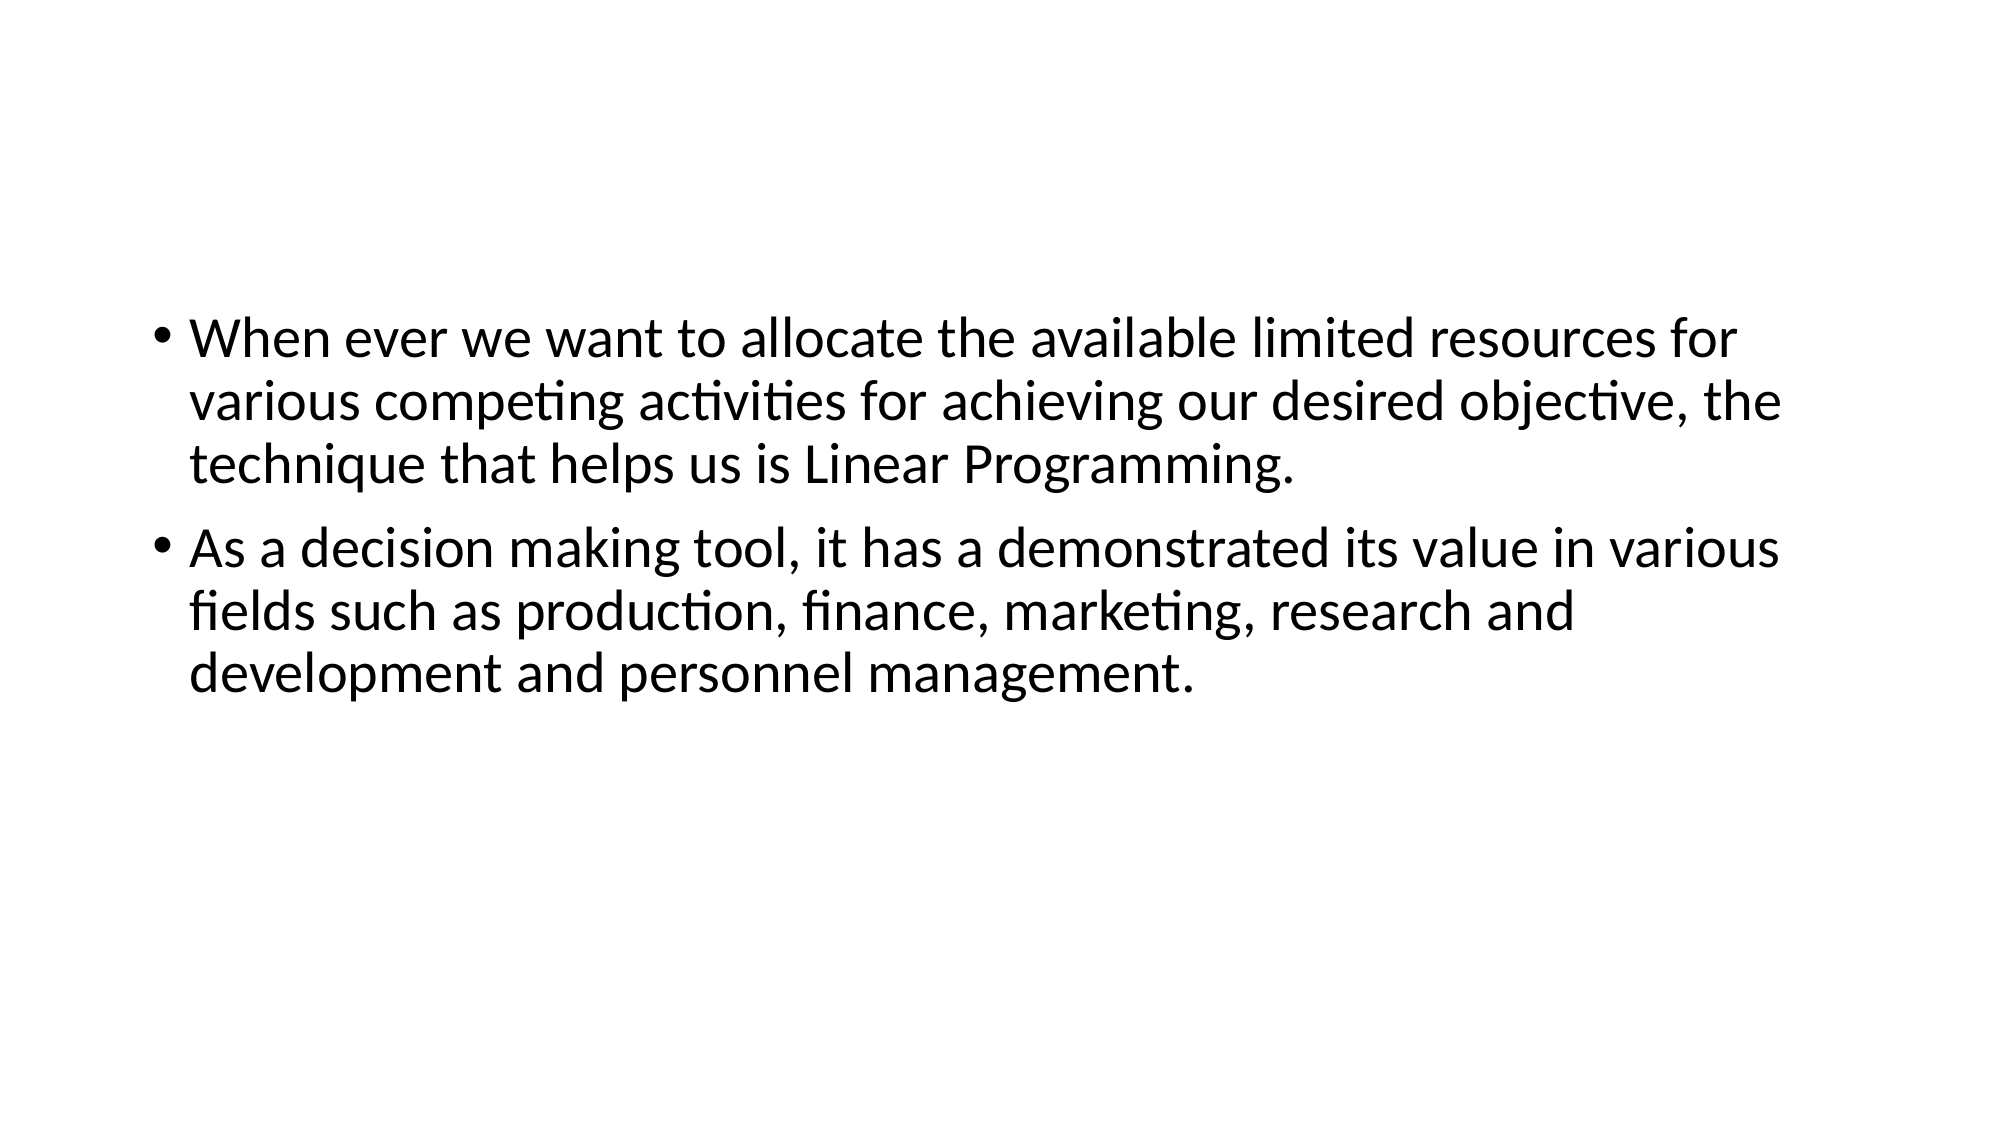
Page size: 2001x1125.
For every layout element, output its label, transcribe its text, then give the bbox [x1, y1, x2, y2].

list When ever we want to allocate the available limited resources for various competing activities for achieving our desired objective, the technique that helps us is Linear Programming. As a decision making tool, it has a demonstrated its value in various fields such as production, finance, marketing, research and development and personnel management. [137, 299, 1863, 1014]
